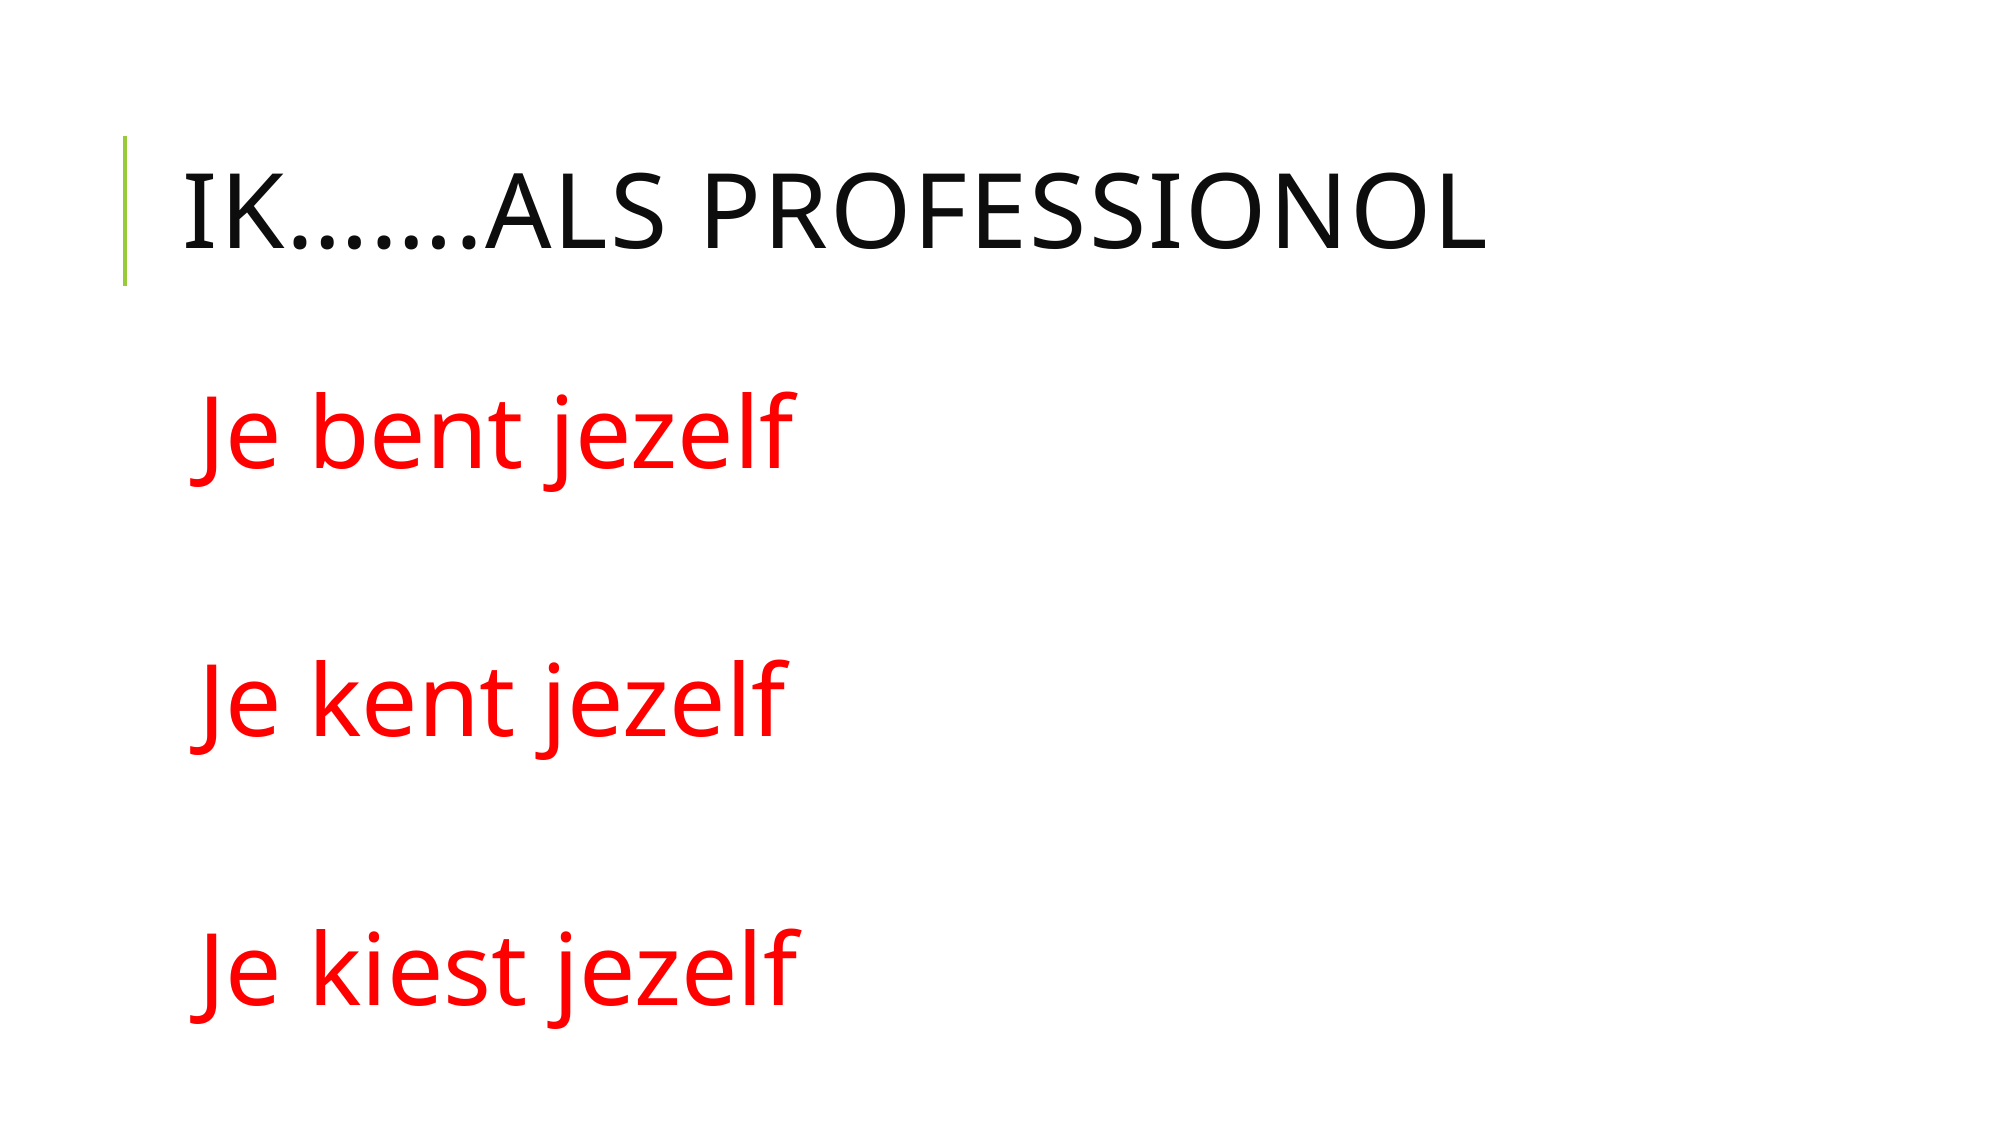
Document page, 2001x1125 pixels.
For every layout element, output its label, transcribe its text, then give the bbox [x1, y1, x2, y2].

title Ik…….als professionol [168, 96, 1763, 342]
list Je bent jezelf Je kent jezelf Je kiest jezelf [168, 375, 1763, 1035]
